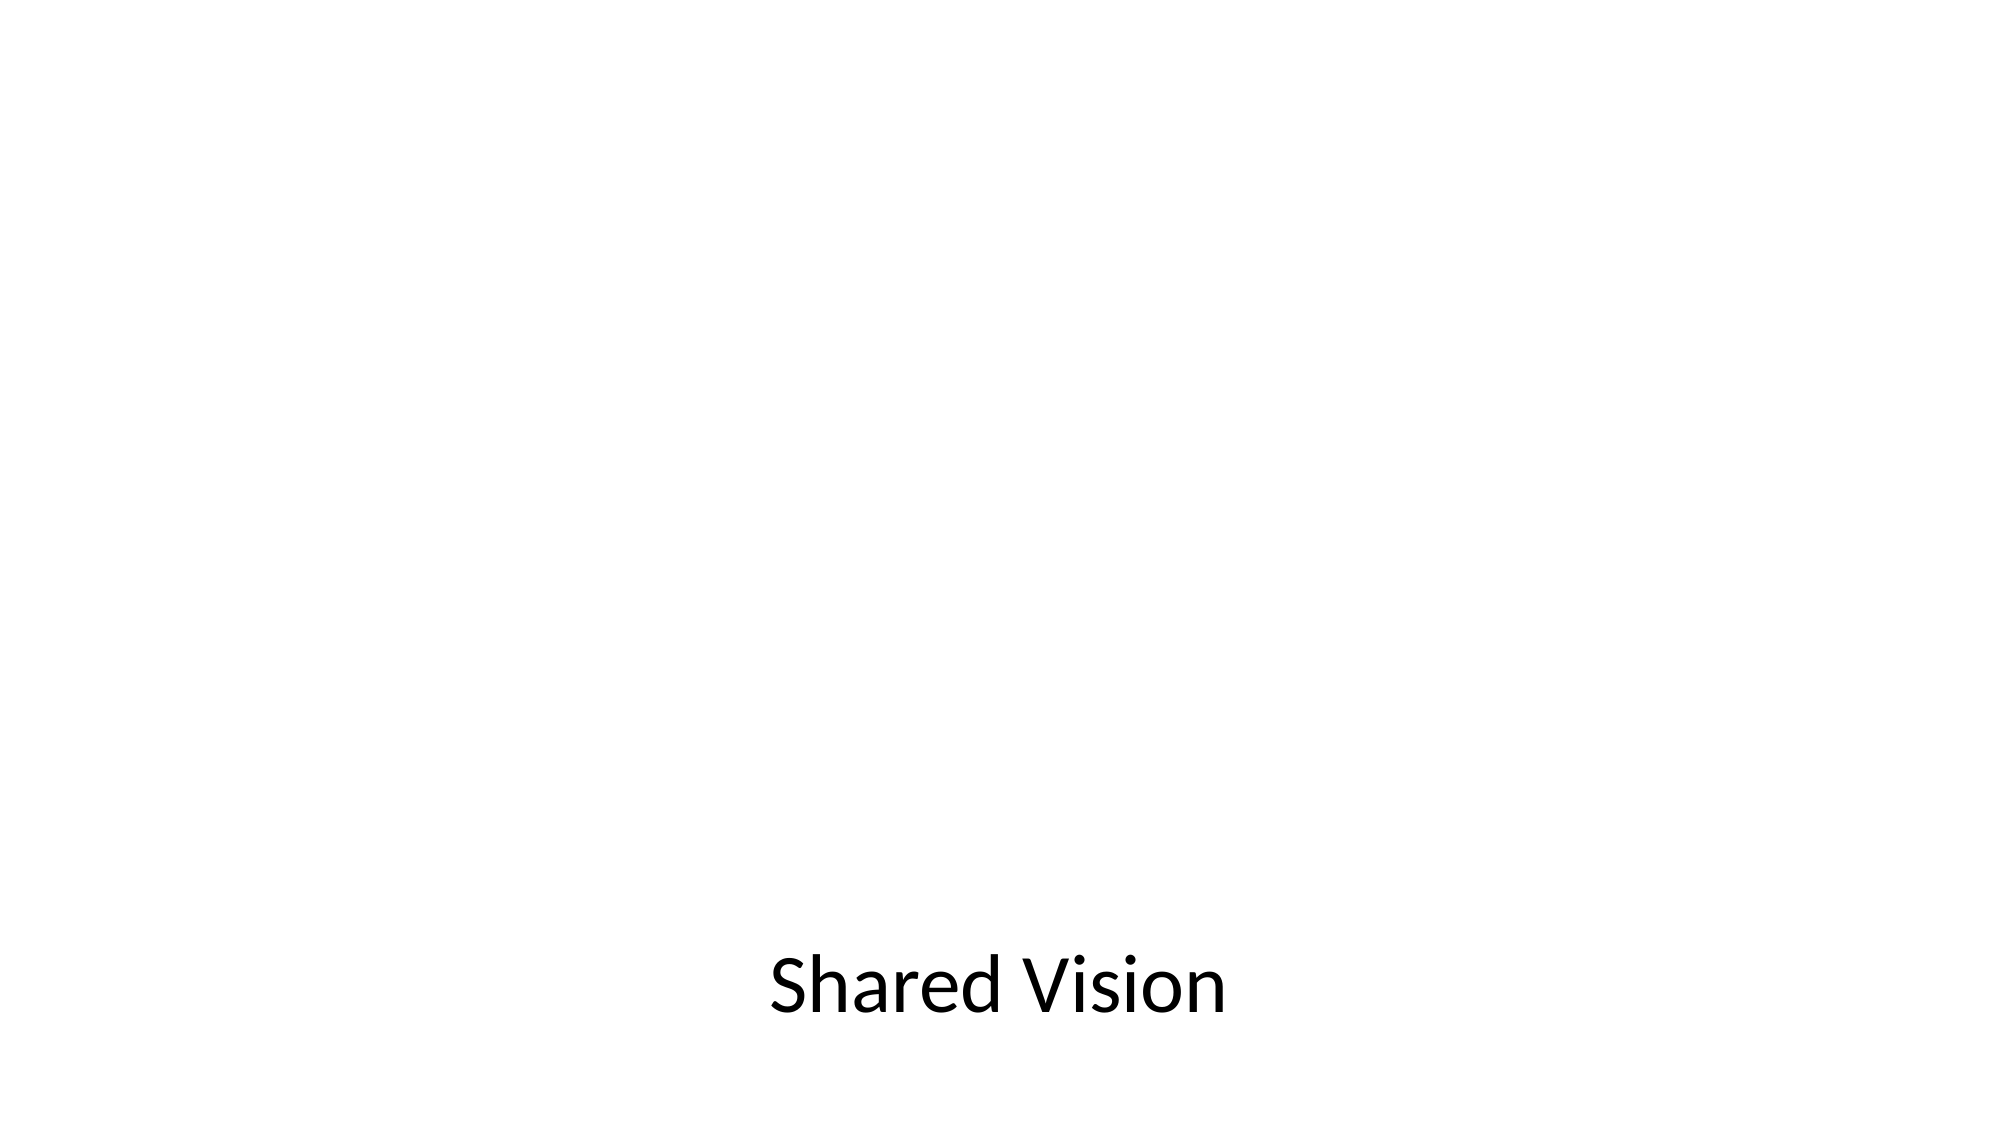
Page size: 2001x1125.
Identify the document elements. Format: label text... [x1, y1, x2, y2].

title Shared Vision [136, 877, 1862, 1095]
